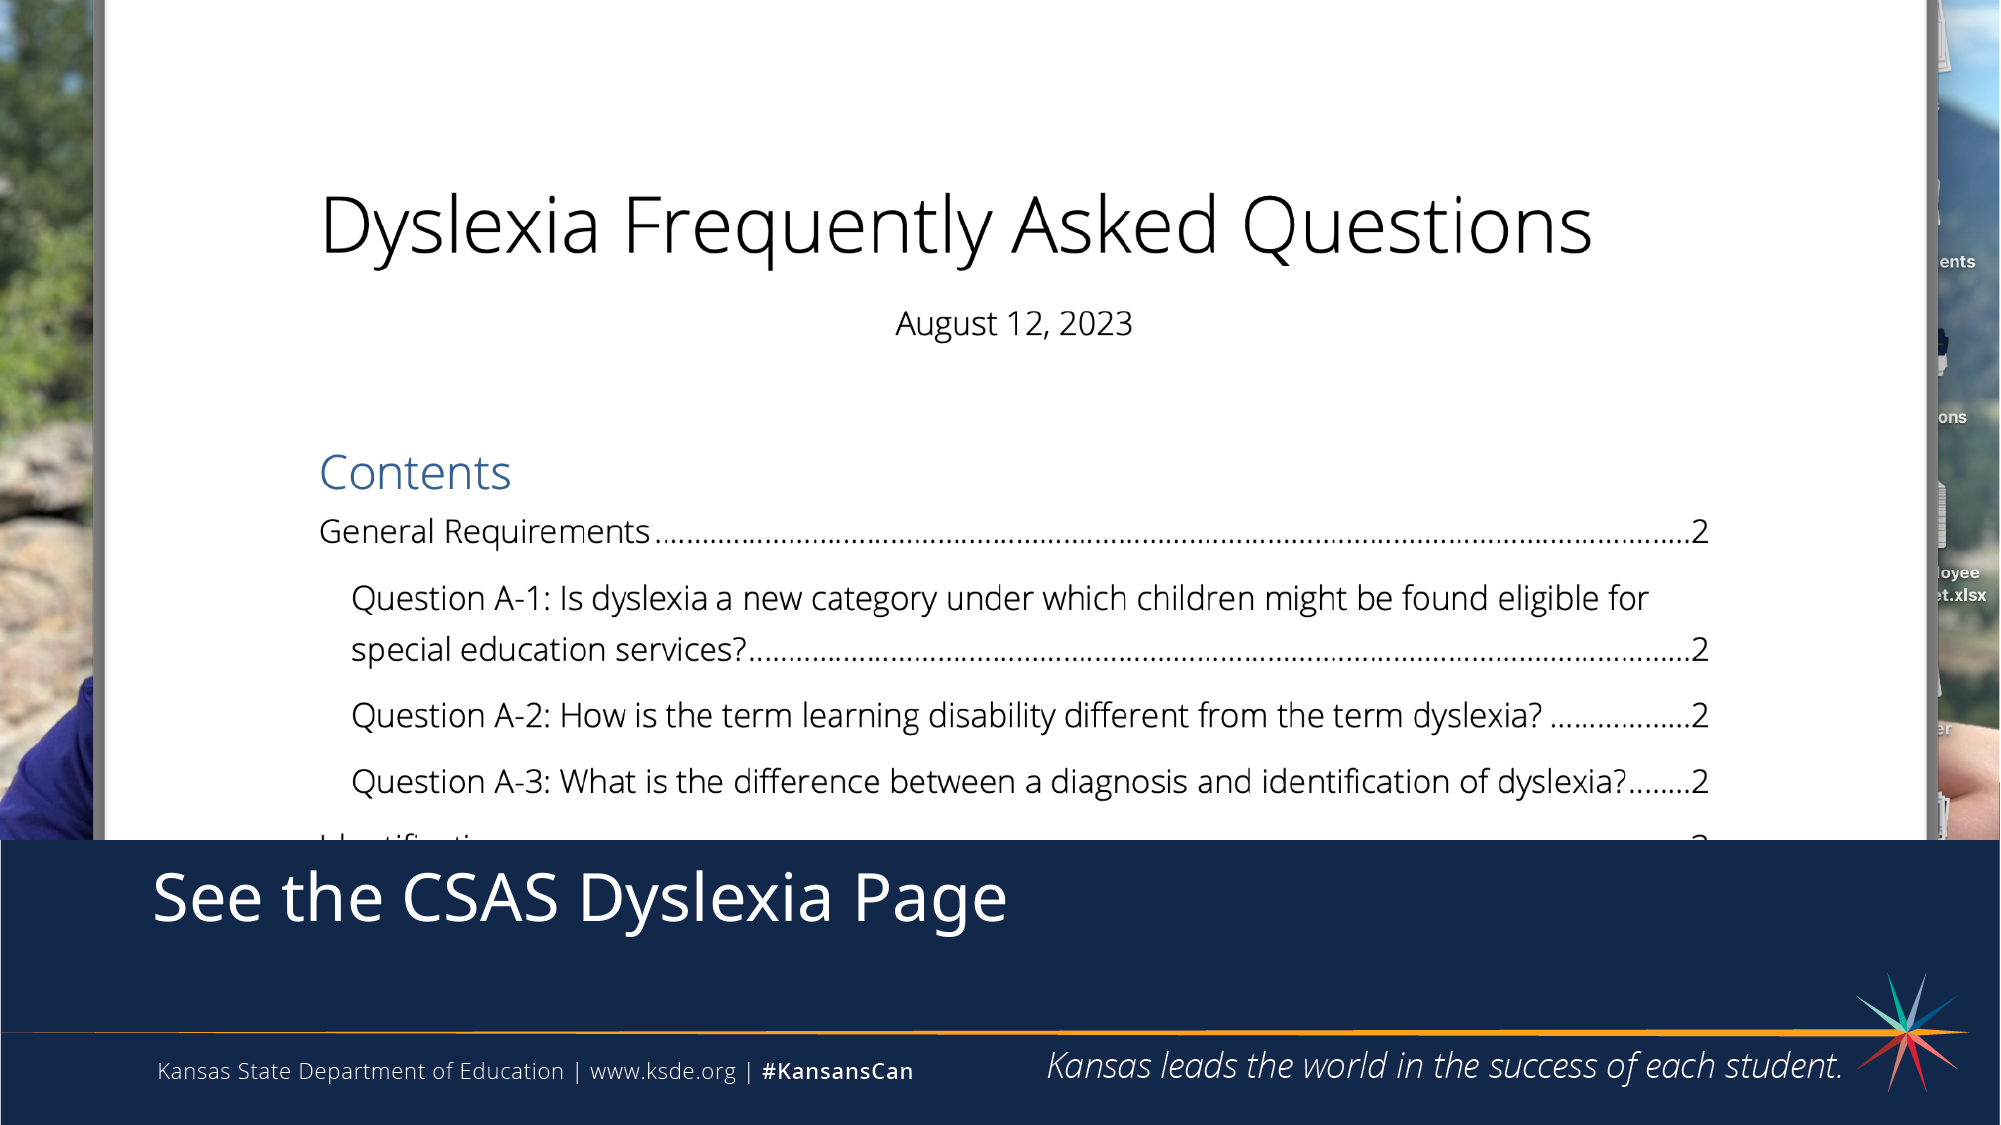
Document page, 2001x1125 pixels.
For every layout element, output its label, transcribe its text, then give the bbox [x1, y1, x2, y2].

title See the CSAS Dyslexia Page [137, 856, 1847, 1021]
picture [0, 0, 2000, 1125]
